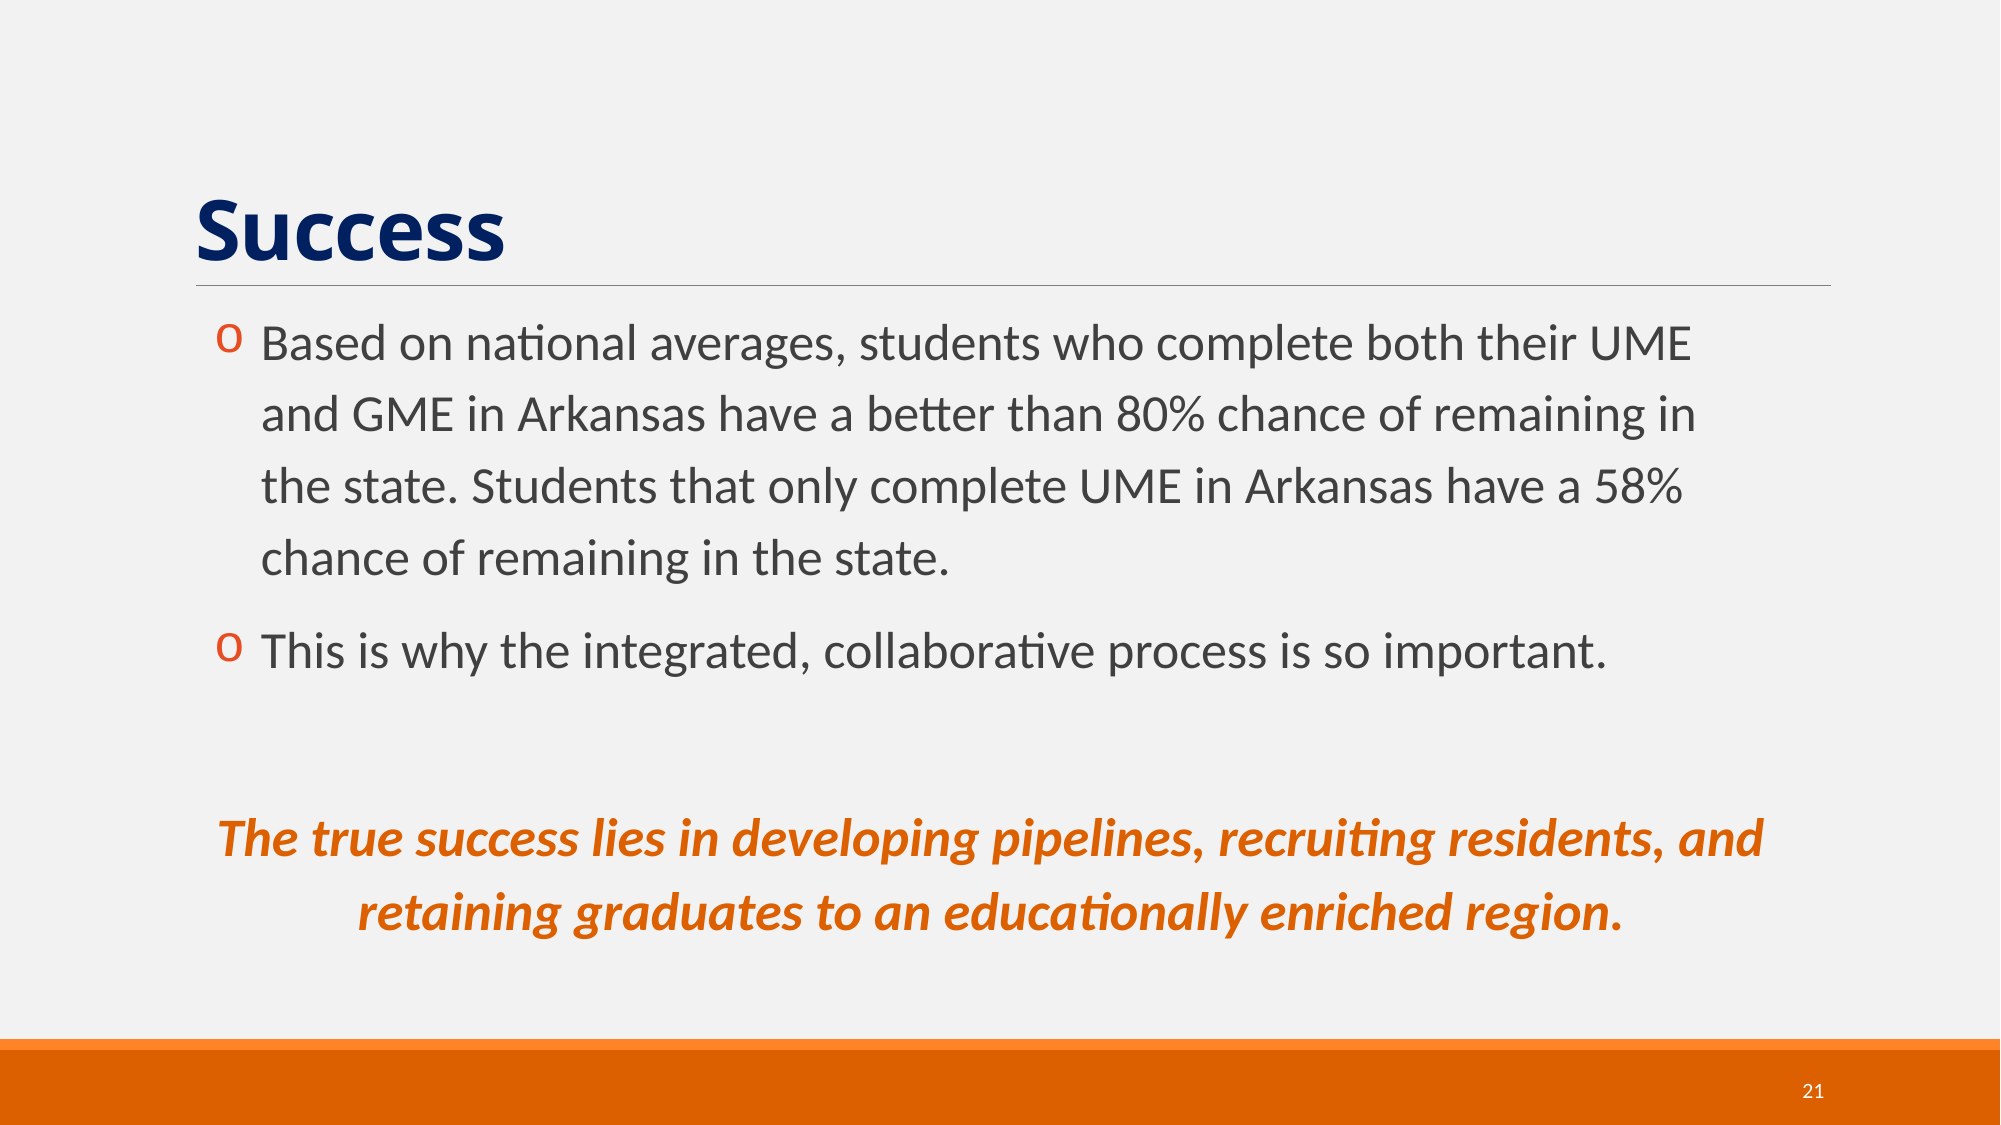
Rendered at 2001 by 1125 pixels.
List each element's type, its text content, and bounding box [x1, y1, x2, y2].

title Success [180, 47, 1830, 285]
text_box Based on national averages, students who complete both their UME and GME in Arkansas have a better than 80% chance of remaining in the state. Students that only complete UME in Arkansas have a 58% chance of remaining in the state. This is why the integrated, collaborative process is so important. The true success lies in developing pipelines, recruiting residents, and retaining graduates to an educationally enriched region. [124, 291, 1837, 949]
slide_number 21 [1624, 1059, 1840, 1120]
